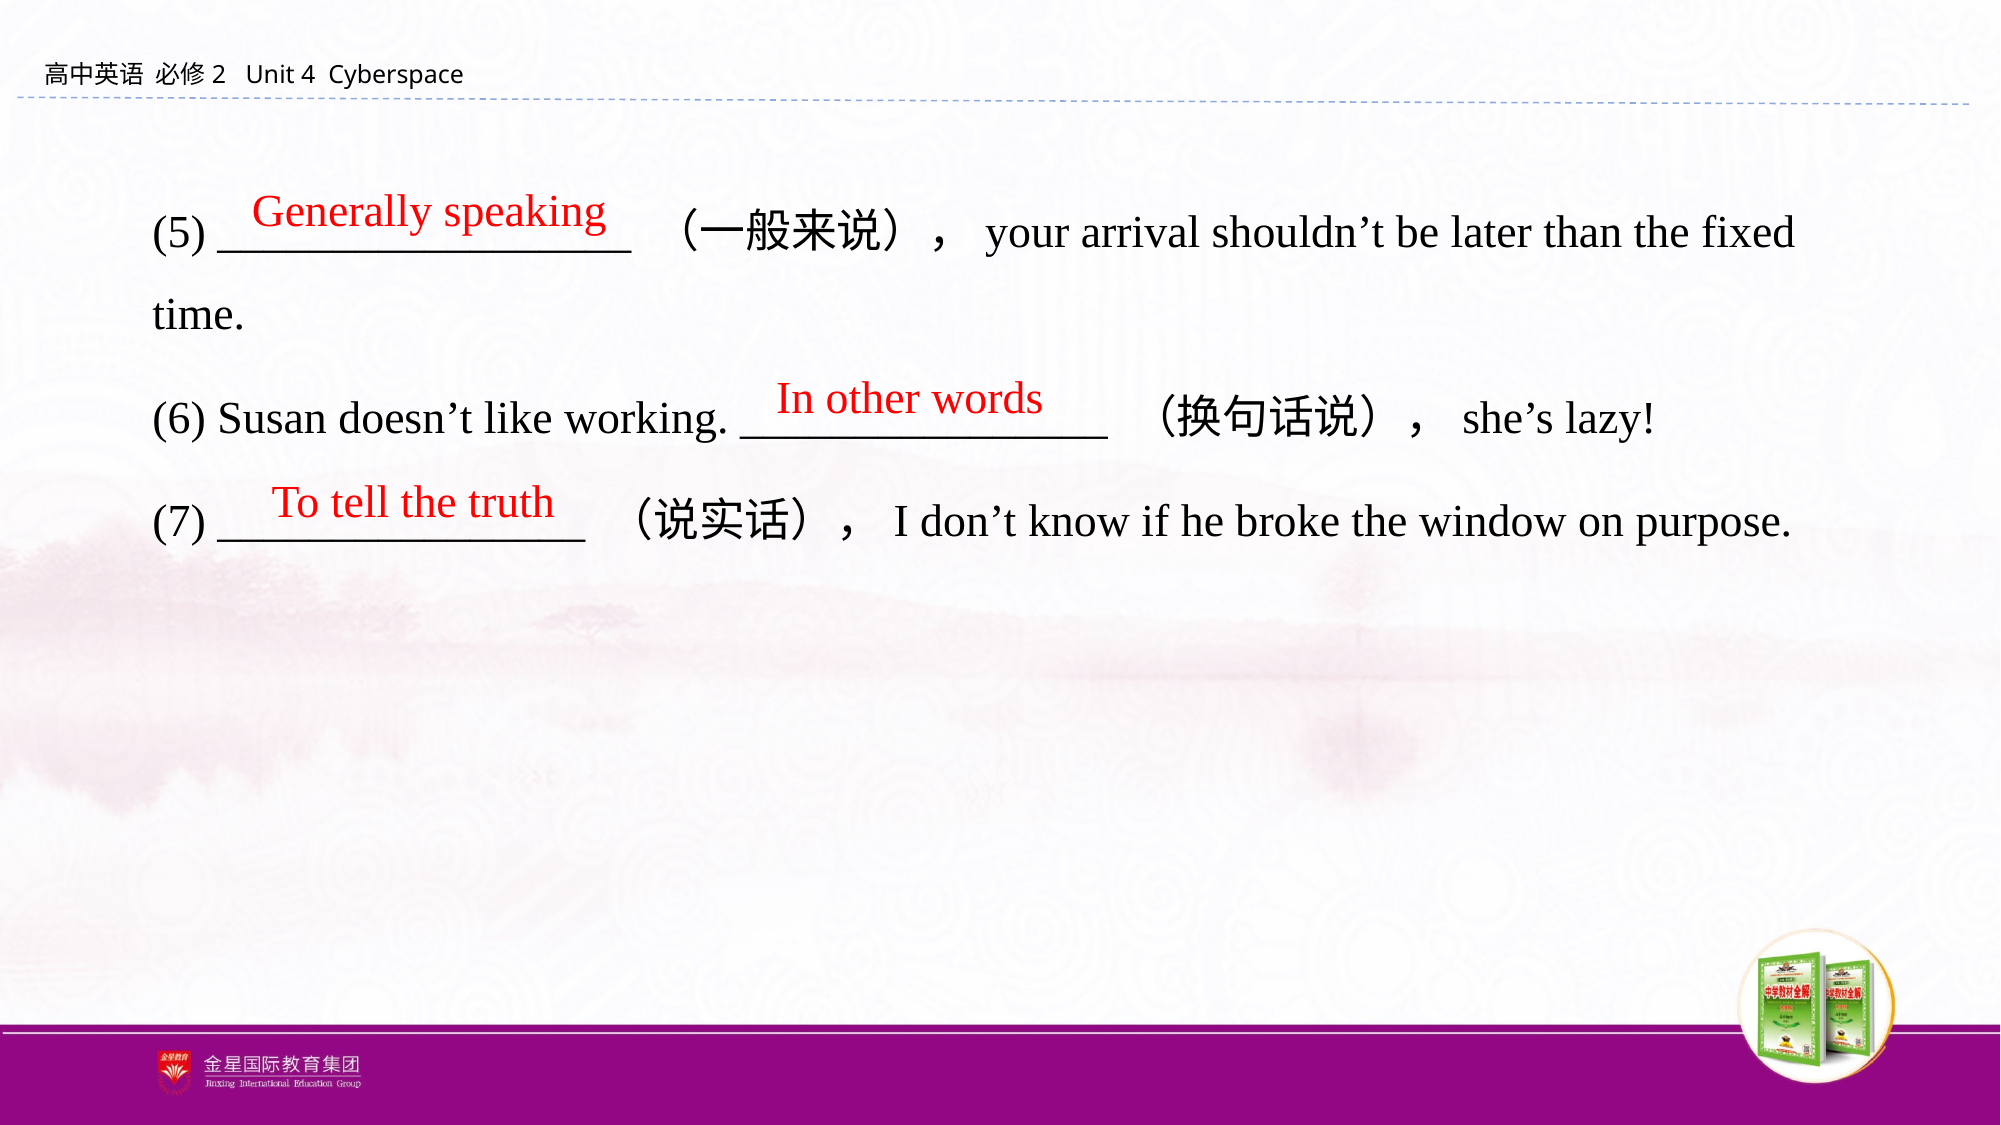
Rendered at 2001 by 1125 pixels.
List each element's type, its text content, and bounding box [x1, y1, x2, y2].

text_box In other words [761, 359, 1364, 430]
list (5) __________________ （一般来说），your arrival shouldn’t be later than the fixed time. (6) Susan doesn’t like working. ________________ （换句话说），she’s lazy! (7) ________________ （说实话），I don’t know if he broke the window on purpose. [137, 166, 1863, 1006]
text_box Generally speaking [237, 172, 840, 243]
picture [0, 0, 2001, 1125]
text_box To tell the truth [256, 464, 878, 534]
